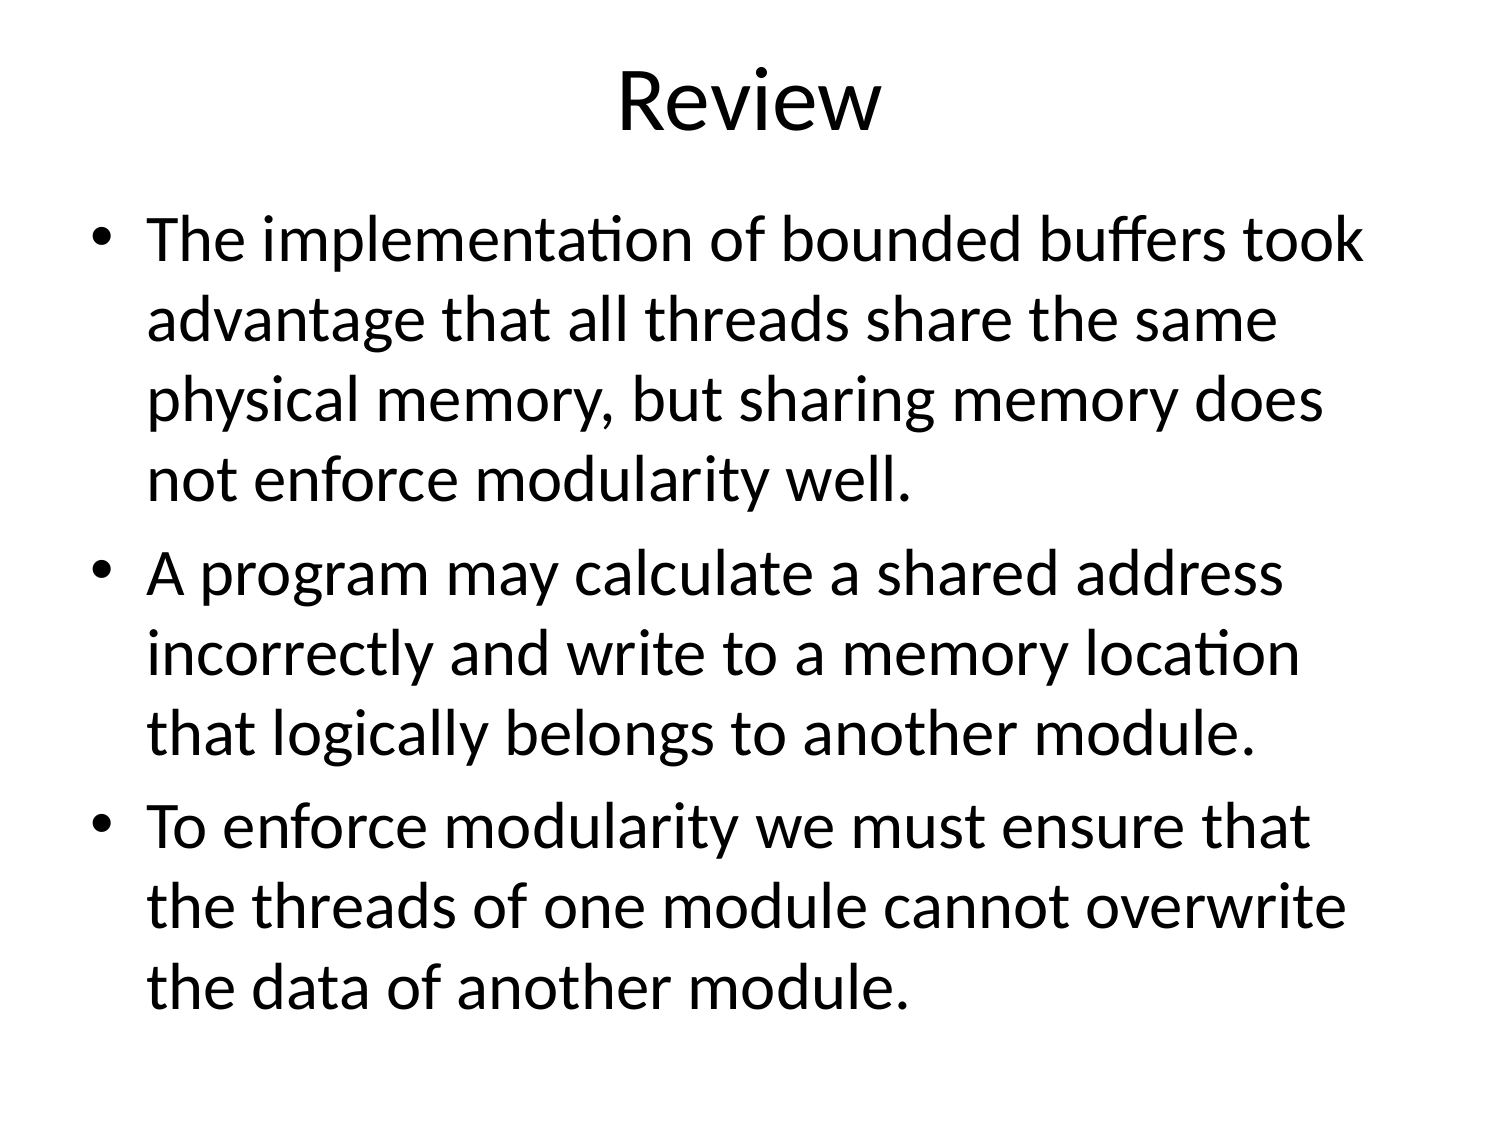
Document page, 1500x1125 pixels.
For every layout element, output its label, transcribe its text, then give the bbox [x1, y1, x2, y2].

list The implementation of bounded buffers took advantage that all threads share the same physical memory, but sharing memory does not enforce modularity well. A program may calculate a shared address incorrectly and write to a memory location that logically belongs to another module. To enforce modularity we must ensure that the threads of one module cannot overwrite the data of another module. [75, 187, 1425, 1055]
title Review [75, 0, 1425, 187]
